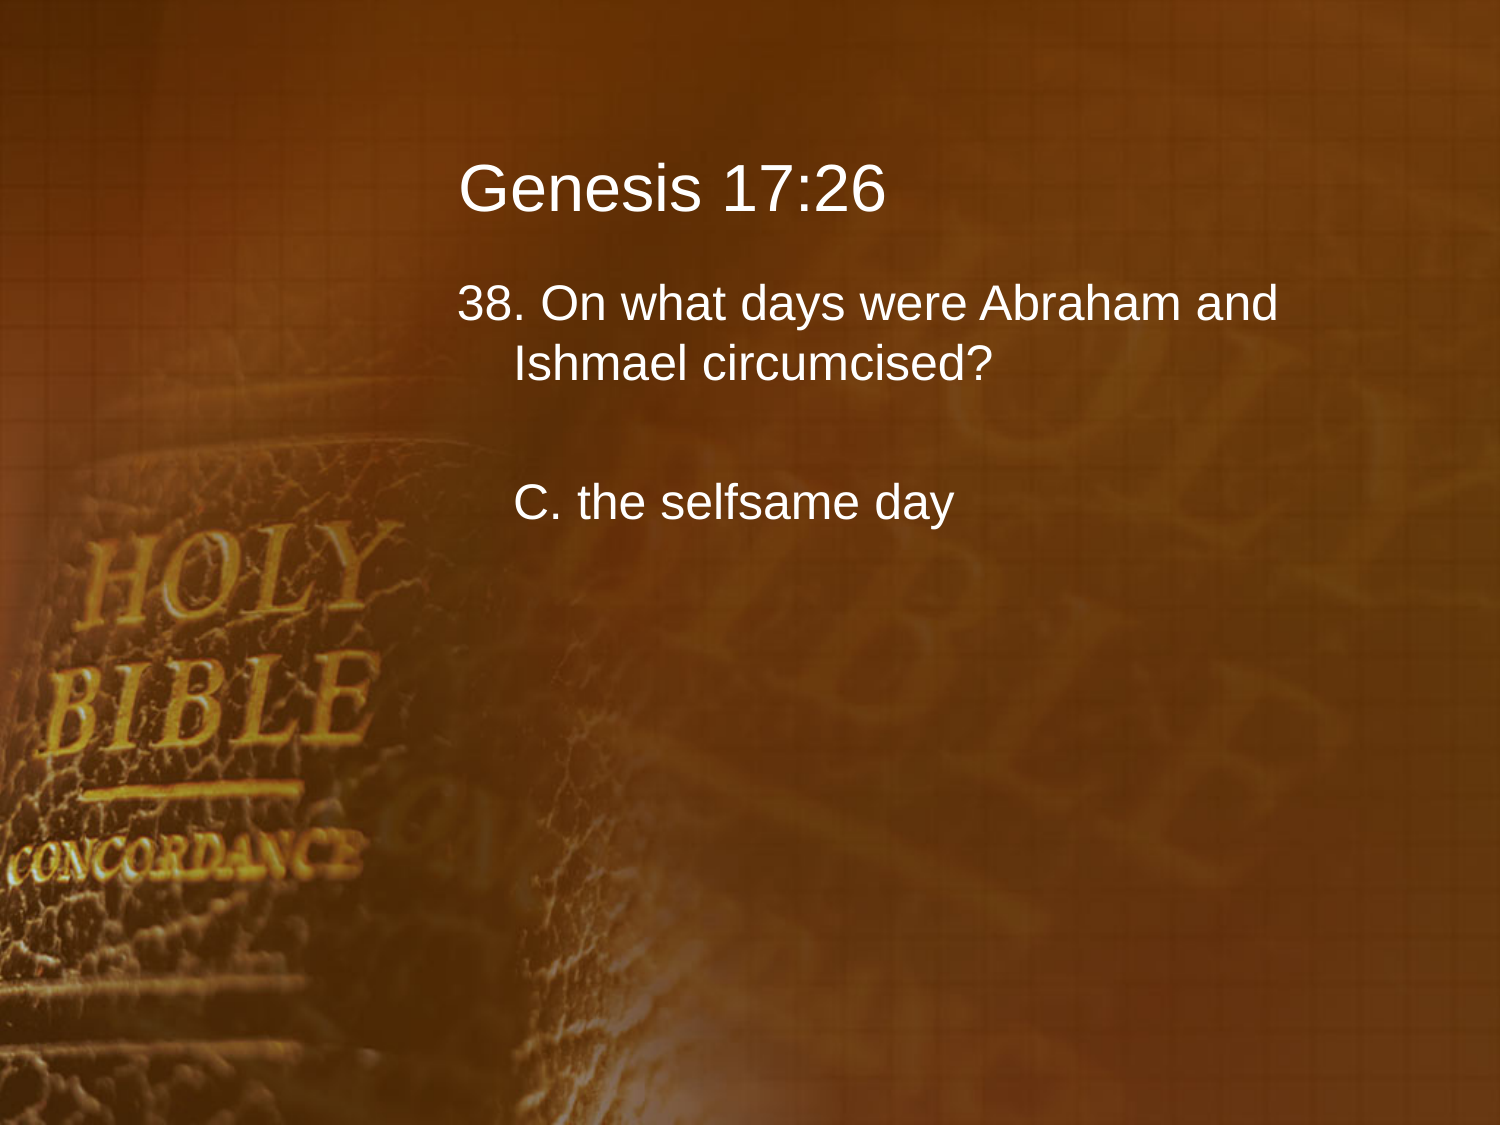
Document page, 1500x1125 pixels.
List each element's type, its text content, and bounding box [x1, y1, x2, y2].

title Genesis 17:26 [443, 44, 1480, 233]
list 38. On what days were Abraham and Ishmael circumcised? C. the selfsame day [441, 262, 1480, 1006]
picture [0, 0, 1500, 1125]
